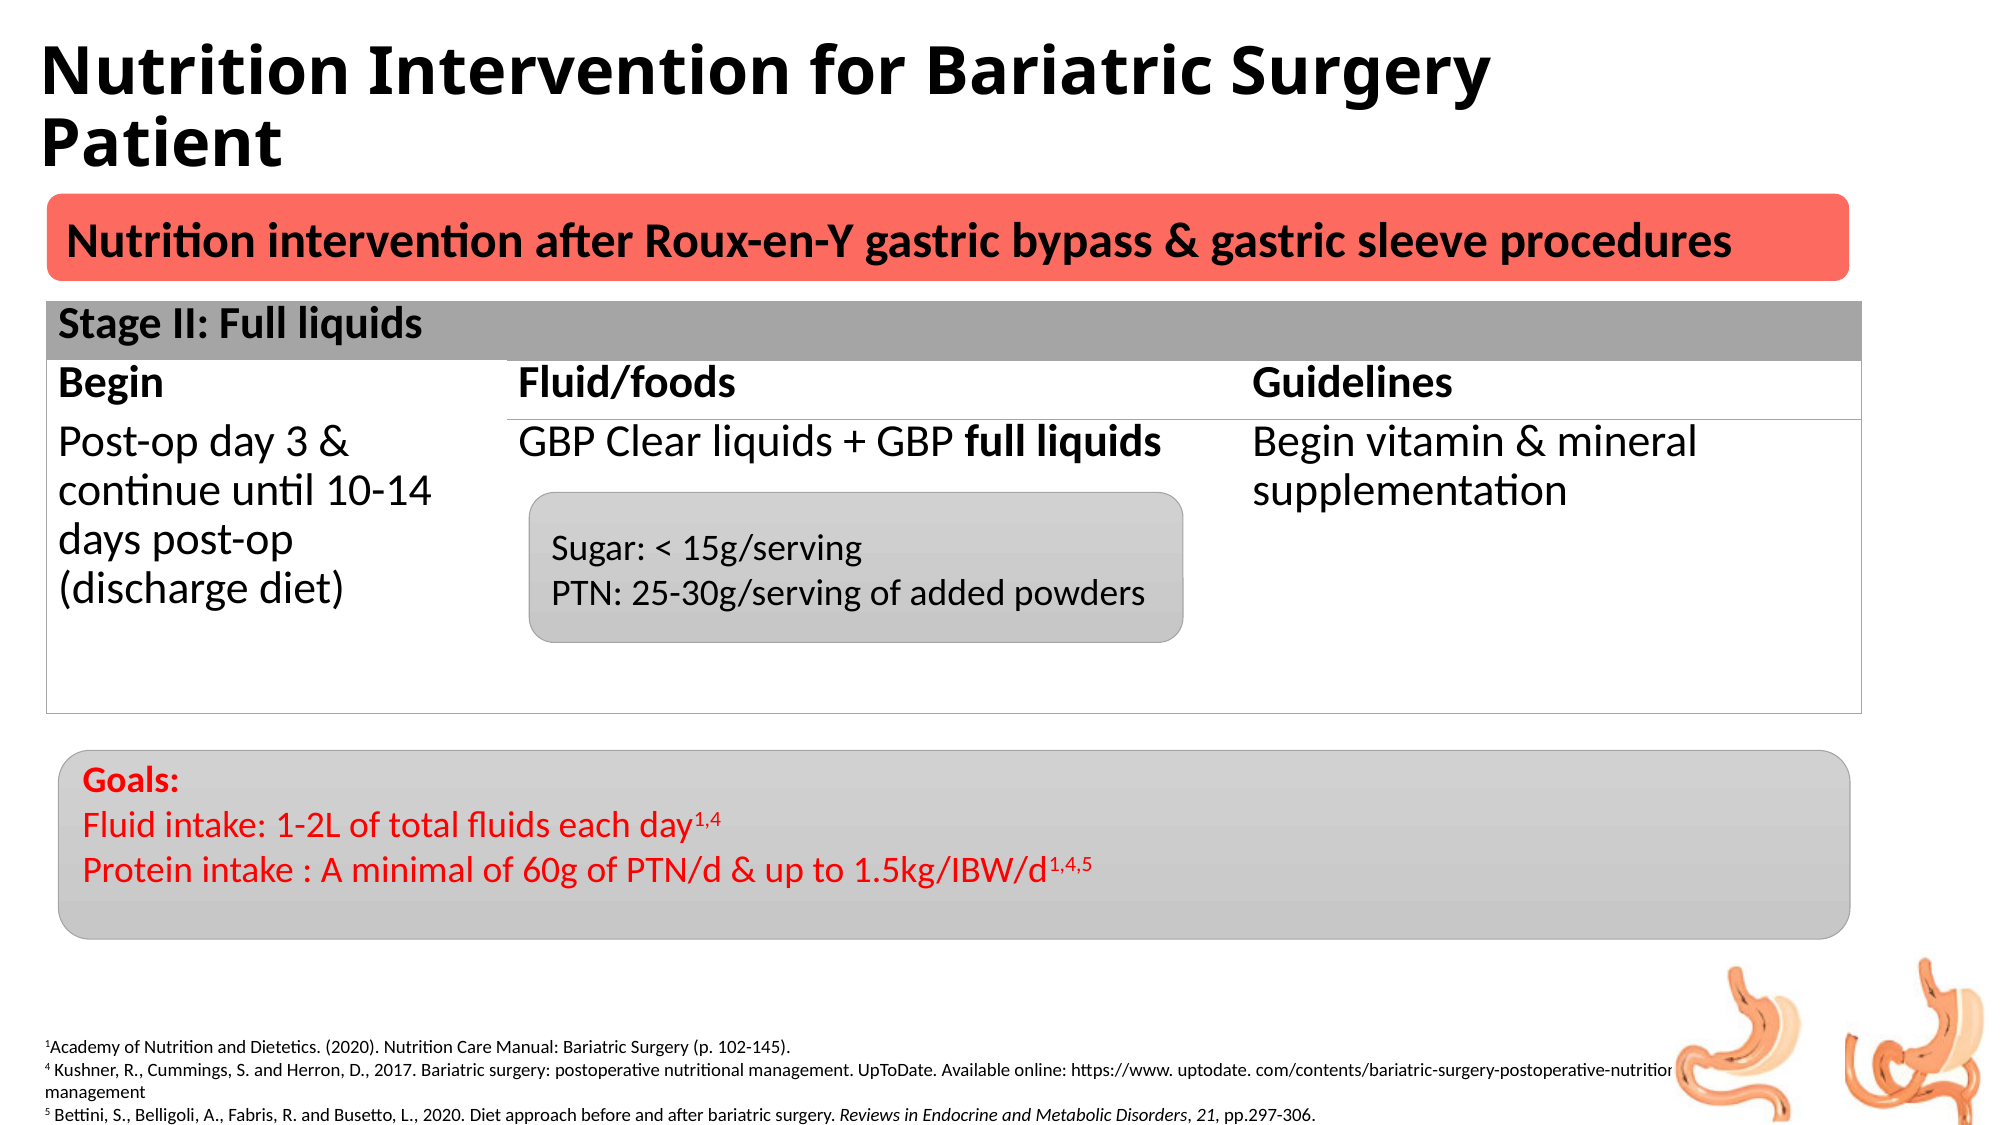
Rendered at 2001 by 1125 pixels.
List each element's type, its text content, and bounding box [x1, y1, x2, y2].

picture [1671, 963, 1810, 1124]
text_box Nutrition Intervention for Bariatric Surgery Patient [24, 0, 1750, 218]
table_cell GBP Clear liquids + GBP full liquids [507, 420, 1241, 713]
text_box 1Academy of Nutrition and Dietetics. (2020). Nutrition Care Manual: Bariatric Surgery (p. 102-145). 4 Kushner, R., Cummings, S. and Herron, D., 2017. Bariatric surgery: postoperative nutritional management. UpToDate. Available online: https://www. uptodate. com/contents/bariatric-surgery-postoperative-nutritional-management 5 Bettini, S., Belligoli, A., Fabris, R. and Busetto, L., 2020. Diet approach before and after bariatric surgery. Reviews in Endocrine and Metabolic Disorders, 21, pp.297-306. [30, 1027, 1716, 1125]
table_cell Post-op day 3 & continue until 10-14 days post-op (discharge diet) [47, 419, 507, 713]
text_box Goals: Fluid intake: 1-2L of total fluids each day1,4 Protein intake : A minimal of 60g of PTN/d & up to 1.5kg/IBW/d1,4,5 [57, 749, 1851, 940]
picture [1845, 952, 1985, 1125]
table_cell Guidelines [1241, 361, 1861, 419]
text_box Sugar: < 15g/serving PTN: 25-30g/serving of added powders [528, 491, 1184, 643]
text_box Nutrition intervention after Roux-en-Y gastric bypass & gastric sleeve procedures [45, 192, 1851, 283]
table_cell Fluid/foods [507, 361, 1241, 419]
table_cell Begin [47, 360, 507, 419]
table_cell Begin vitamin & mineral supplementation [1241, 420, 1861, 713]
table_header Stage II: Full liquids [47, 302, 1861, 360]
